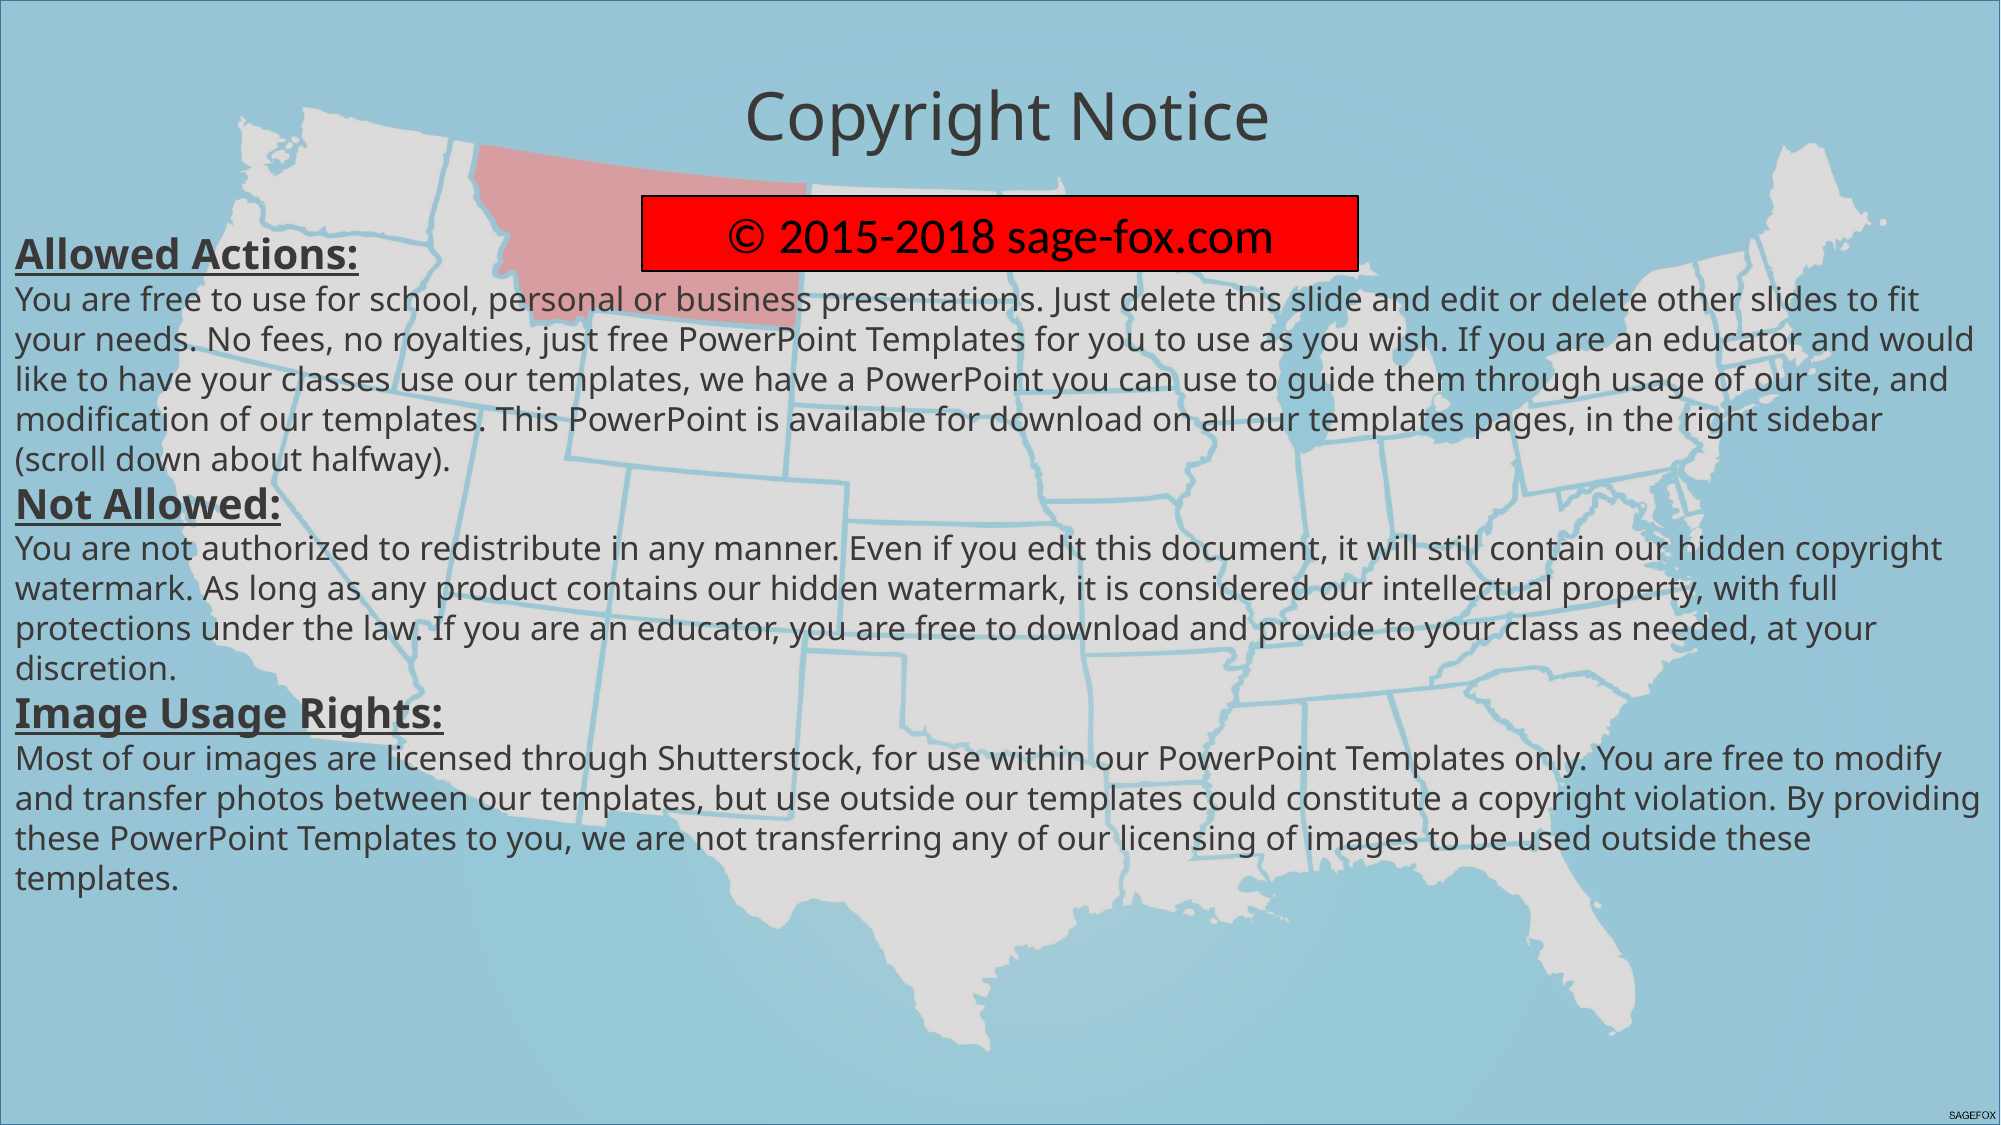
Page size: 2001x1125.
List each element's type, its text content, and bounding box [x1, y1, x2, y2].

title Copyright Notice [493, 60, 1524, 178]
text_box © 2015-2018 sage-fox.com [641, 196, 1358, 272]
text_box Allowed Actions: You are free to use for school, personal or business presentations. Just delete this slide and edit or delete other slides to fit your needs. No fees, no royalties, just free PowerPoint Templates for you to use as you wish. If you are an educator and would like to have your classes use our templates, we have a PowerPoint you can use to guide them through usage of our site, and modification of our templates. This PowerPoint is available for download on all our templates pages, in the right sidebar (scroll down about halfway). Not Allowed: You are not authorized to redistribute in any manner. Even if you edit this document, it will still contain our hidden copyright watermark. As long as any product contains our hidden watermark, it is considered our intellectual property, with full protections under the law. If you are an educator, you are free to download and provide to your class as needed, at your discretion. Image Usage Rights: Most of our images are licensed through Shutterstock, for use within our PowerPoint Templates only. You are free to modify and transfer photos between our templates, but use outside our templates could constitute a copyright violation. By providing these PowerPoint Templates to you, we are not transferring any of our licensing of images to be used outside these templates. [0, 0, 2000, 1125]
